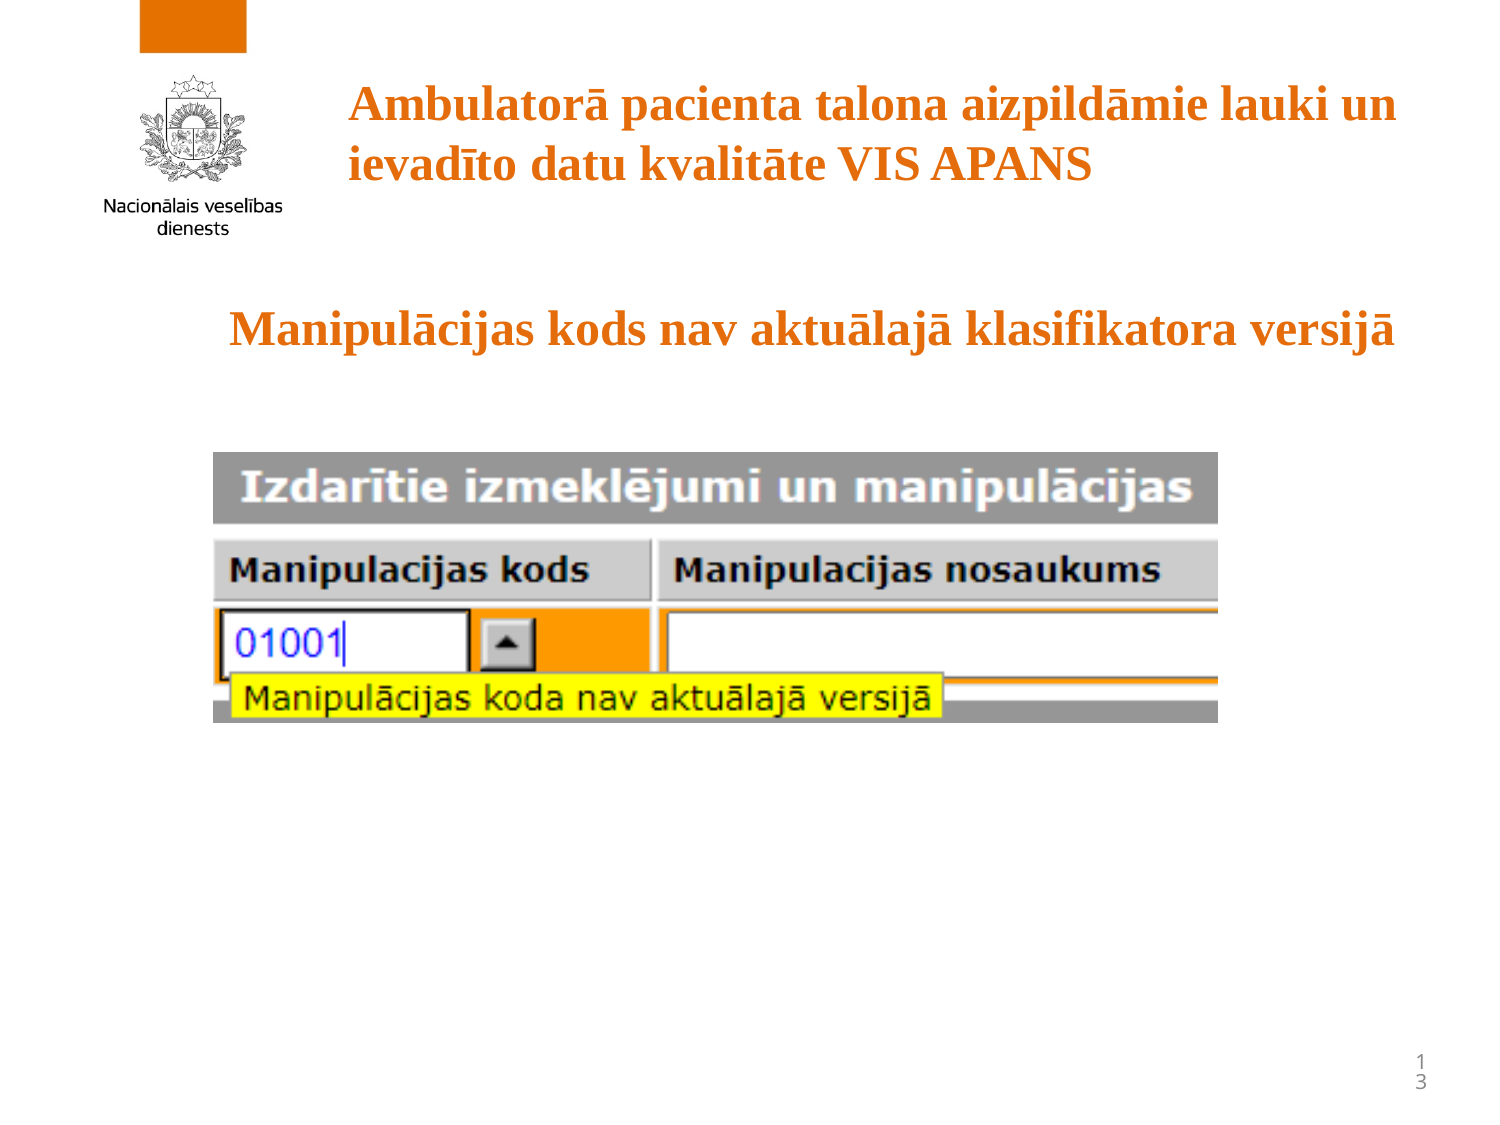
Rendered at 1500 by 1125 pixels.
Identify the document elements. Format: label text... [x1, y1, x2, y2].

picture [213, 452, 1218, 724]
slide_number 13 [1400, 1037, 1450, 1088]
title Ambulatorā pacienta talona aizpildāmie lauki un ievadīto datu kvalitāte VIS APANS [332, 62, 1425, 233]
picture [48, 0, 338, 321]
list Manipulācijas kods nav aktuālajā klasifikatora versijā [213, 287, 1425, 1005]
